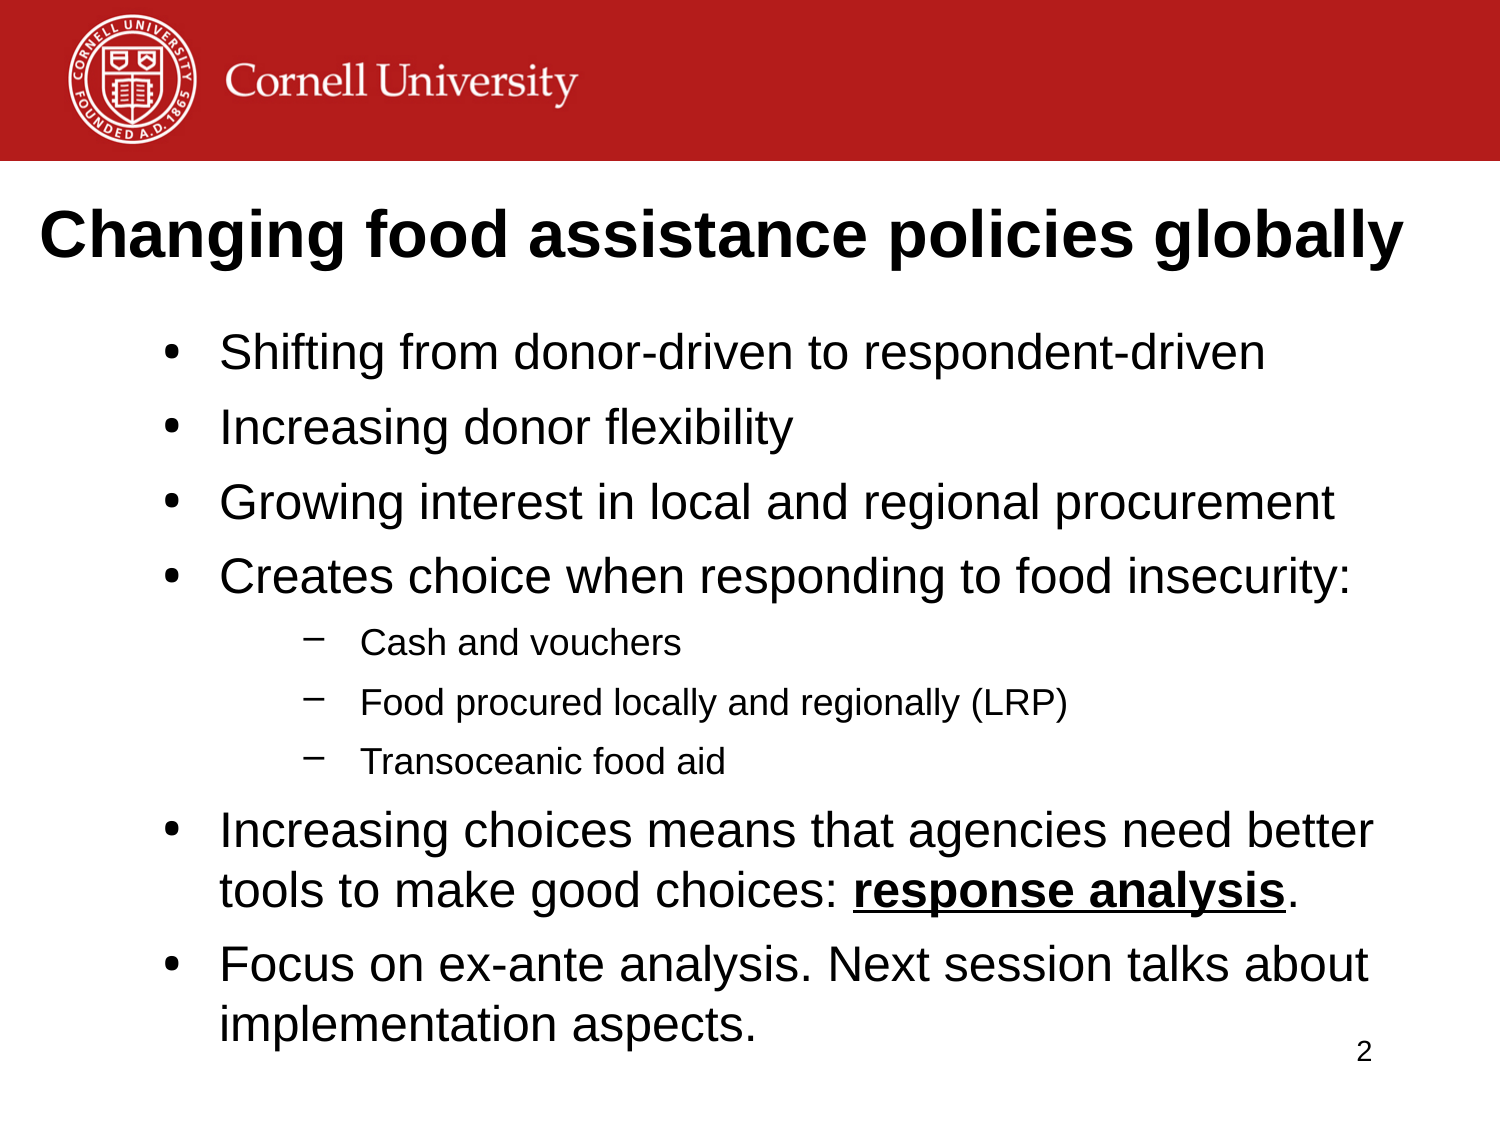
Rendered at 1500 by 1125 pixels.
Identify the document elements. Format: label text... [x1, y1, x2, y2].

title Changing food assistance policies globally [24, 137, 1475, 325]
slide_number 2 [1074, 1024, 1388, 1101]
picture [0, 0, 1500, 161]
list Shifting from donor-driven to respondent-driven Increasing donor flexibility Growing interest in local and regional procurement Creates choice when responding to food insecurity: Cash and vouchers Food procured locally and regionally (LRP) Transoceanic food aid Increasing choices means that agencies need better tools to make good choices: response analysis. Focus on ex-ante analysis. Next session talks about implementation aspects. [141, 312, 1417, 1025]
